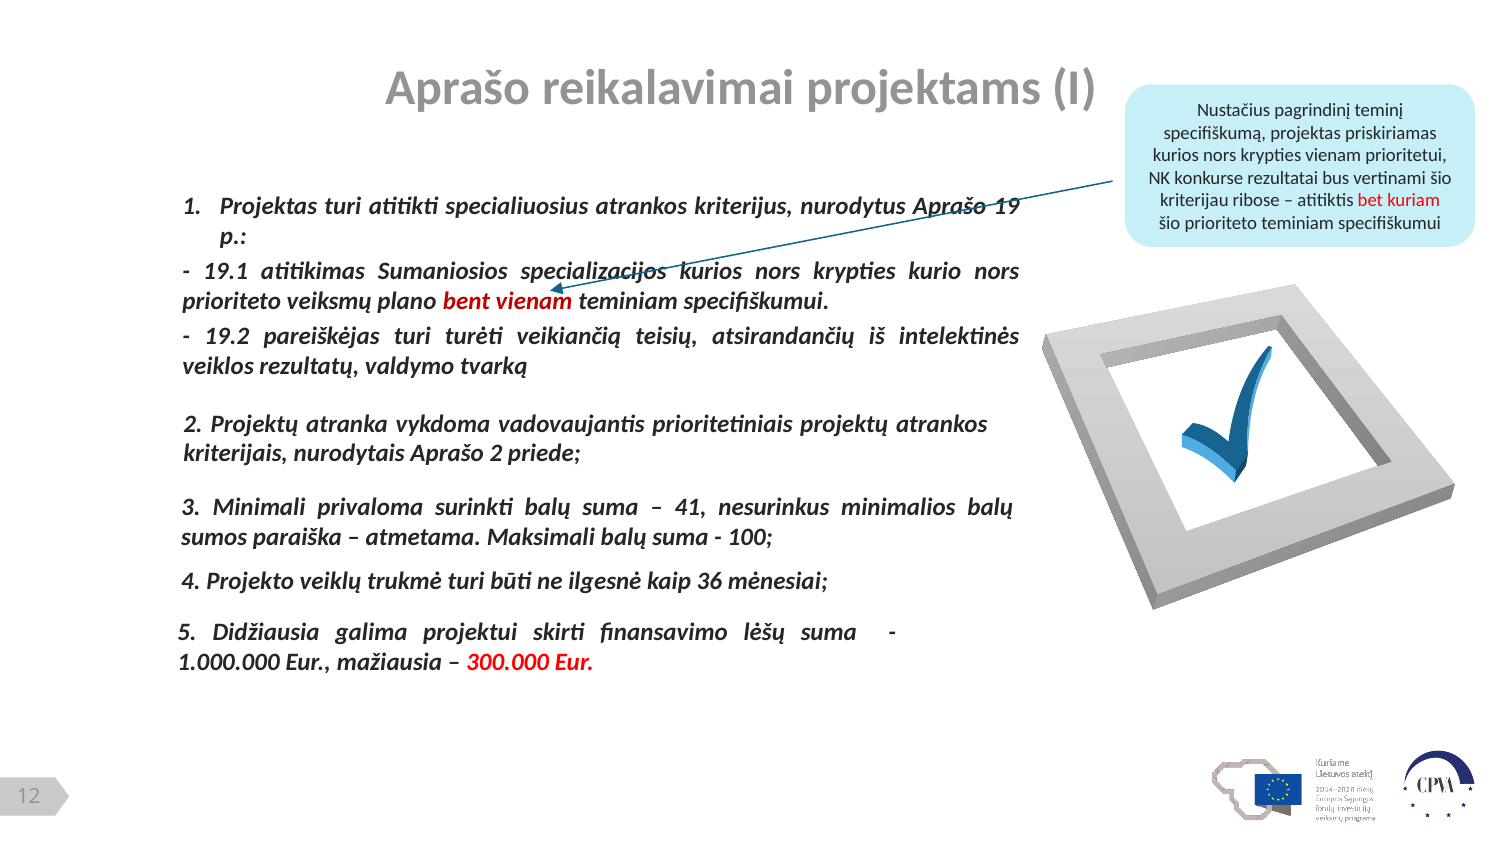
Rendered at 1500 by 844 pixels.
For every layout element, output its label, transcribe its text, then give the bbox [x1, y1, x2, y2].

text_box 5. Didžiausia galima projektui skirti finansavimo lėšų suma - 1.000.000 Eur., mažiausia – 300.000 Eur. [162, 608, 913, 683]
title Aprašo reikalavimai projektams (I) [62, 55, 1436, 114]
text_box 2. Projektų atranka vykdoma vadovaujantis prioritetiniais projektų atrankos kriterijais, nurodytais Aprašo 2 priede; [183, 406, 990, 467]
text_box 3. Minimali privaloma surinkti balų suma – 41, nesurinkus minimalios balų sumos paraiška – atmetama. Maksimali balų suma - 100; [181, 490, 1015, 551]
picture [1387, 735, 1490, 833]
text_box Projektas turi atitikti specialiuosius atrankos kriterijus, nurodytus Aprašo 19 p.: - 19.1 atitikimas Sumaniosios specializacijos kurios nors krypties kurio nors prioriteto veiksmų plano bent vienam teminiam specifiškumui. - 19.2 pareiškėjas turi turėti veikiančią teisių, atsirandančių iš intelektinės veiklos rezultatų, valdymo tvarką [182, 189, 1022, 380]
picture [1212, 759, 1375, 822]
text_box Nustačius pagrindinį teminį specifiškumą, projektas priskiriamas kurios nors krypties vienam prioritetui, NK konkurse rezultatai bus vertinami šio kriterijau ribose – atitiktis bet kuriam šio prioriteto teminiam specifiškumui [1122, 82, 1478, 249]
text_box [549, 180, 1113, 291]
text_box 4. Projekto veiklų trukmė turi būti ne ilgesnė kaip 36 mėnesiai; [181, 564, 966, 595]
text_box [1041, 284, 1455, 610]
